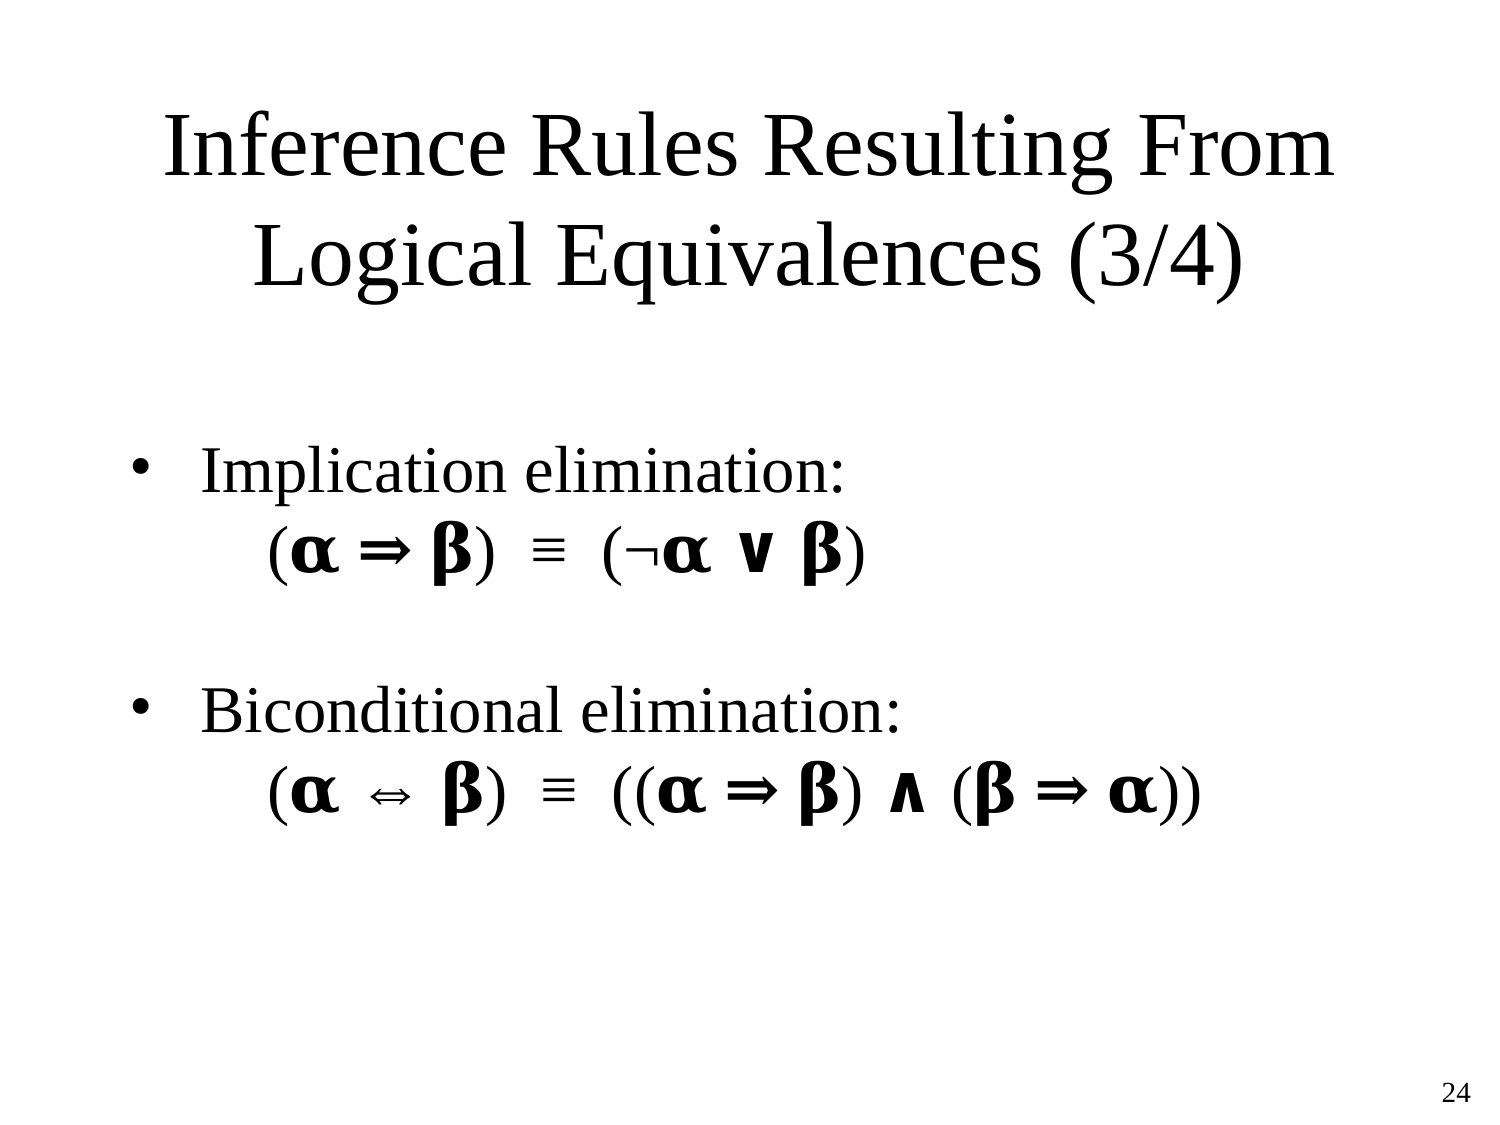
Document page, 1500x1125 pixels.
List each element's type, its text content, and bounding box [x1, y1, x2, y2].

list Implication elimination: (𝛂 ⇒ 𝛃) ≡ (¬𝛂 ∨ 𝛃) Biconditional elimination: (𝛂 ⇔ 𝛃) ≡ ((𝛂 ⇒ 𝛃) ∧ (𝛃 ⇒ 𝛂)) [110, 324, 1386, 1000]
slide_number ‹#› [1173, 1065, 1487, 1114]
title Inference Rules Resulting From Logical Equivalences (3/4) [112, 99, 1388, 288]
